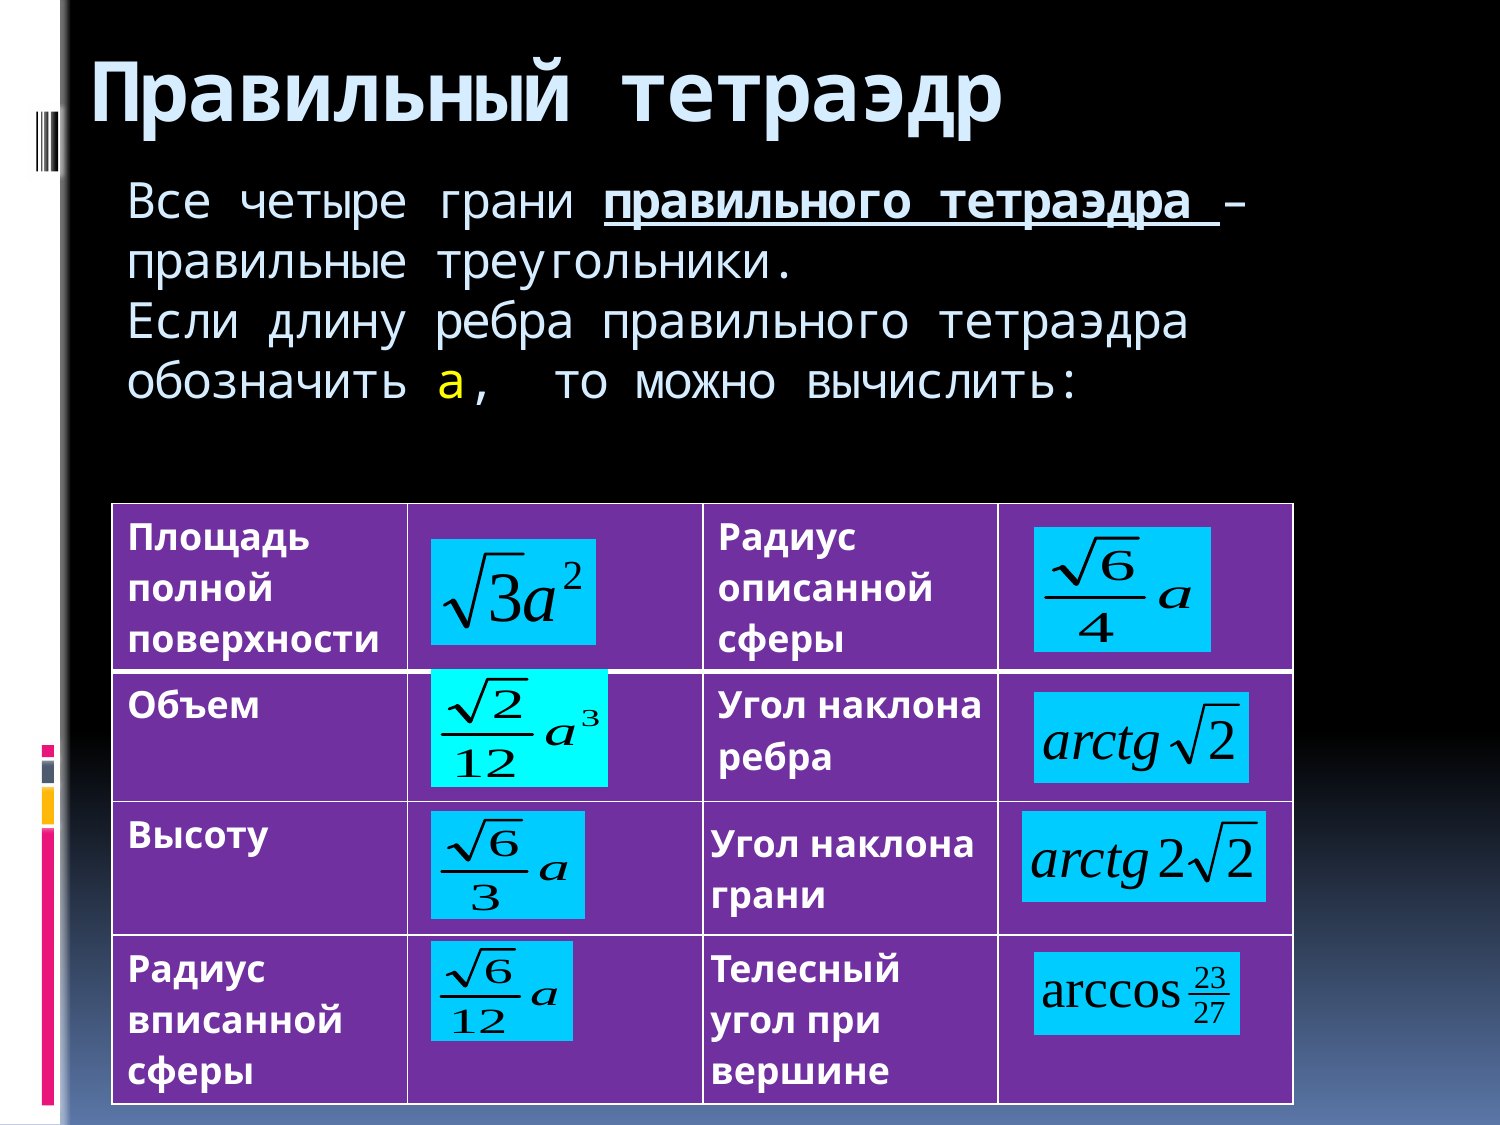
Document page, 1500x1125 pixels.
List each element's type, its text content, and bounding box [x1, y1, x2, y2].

table_cell Высоту [113, 802, 407, 934]
table_cell [999, 936, 1292, 1103]
table_cell [408, 674, 702, 801]
title Все четыре грани правильного тетраэдра – правильные треугольники. Если длину ребра правильного тетраэдра обозначить a, то можно вычислить: [112, 181, 1294, 468]
table_cell Радиус вписанной сферы [113, 936, 407, 1103]
table_header [999, 504, 1292, 669]
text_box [430, 668, 609, 788]
table_cell [408, 936, 702, 1103]
table_header Площадь полной поверхности [113, 504, 407, 669]
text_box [430, 810, 585, 920]
table_cell Угол наклона грани [704, 802, 997, 934]
text_box Правильный тетраэдр [76, 30, 1427, 181]
table_cell Угол наклона ребра [704, 674, 997, 801]
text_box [1032, 526, 1212, 653]
table_cell [999, 802, 1292, 934]
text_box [1033, 691, 1250, 784]
table_cell [408, 802, 702, 934]
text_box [1021, 810, 1267, 903]
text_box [430, 538, 597, 646]
table_header [408, 504, 702, 669]
table_cell [999, 674, 1292, 801]
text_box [1032, 951, 1241, 1036]
table_cell Объем [113, 674, 407, 801]
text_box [430, 940, 574, 1042]
table_header Радиус описанной сферы [704, 504, 997, 669]
table_cell Телесный угол при вершине [704, 936, 997, 1103]
